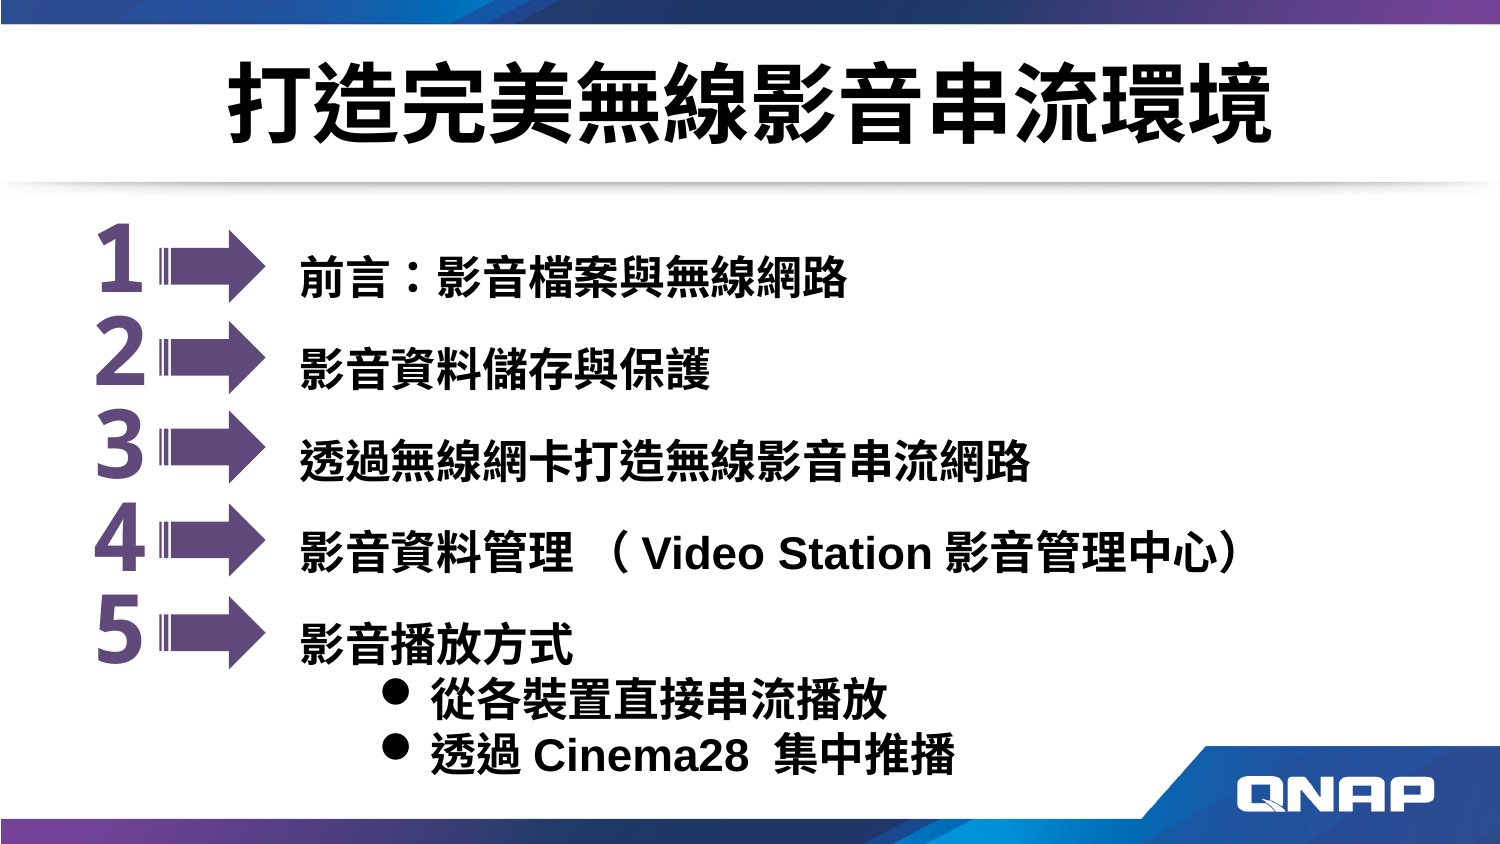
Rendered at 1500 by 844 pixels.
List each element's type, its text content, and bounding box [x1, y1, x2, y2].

text_box 2 [76, 302, 147, 393]
text_box [157, 408, 268, 486]
text_box [157, 227, 268, 305]
title 打造完美無線影音串流環境 [0, 33, 1500, 175]
text_box 3 [76, 394, 147, 485]
text_box 1 [76, 209, 147, 300]
text_box 5 [76, 580, 147, 671]
text_box [157, 501, 268, 579]
text_box [157, 594, 268, 672]
list 前言：影音檔案與無線網路 影音資料儲存與保護 透過無線網卡打造無線影音串流網路 影音資料管理 （Video Station影音管理中心） 影音播放方式 從各裝置直接串流播放 透過Cinema28 集中推播 [265, 197, 1329, 844]
picture [1, 175, 1500, 844]
text_box 4 [76, 487, 147, 578]
text_box [157, 318, 268, 397]
picture [1, 0, 1500, 33]
